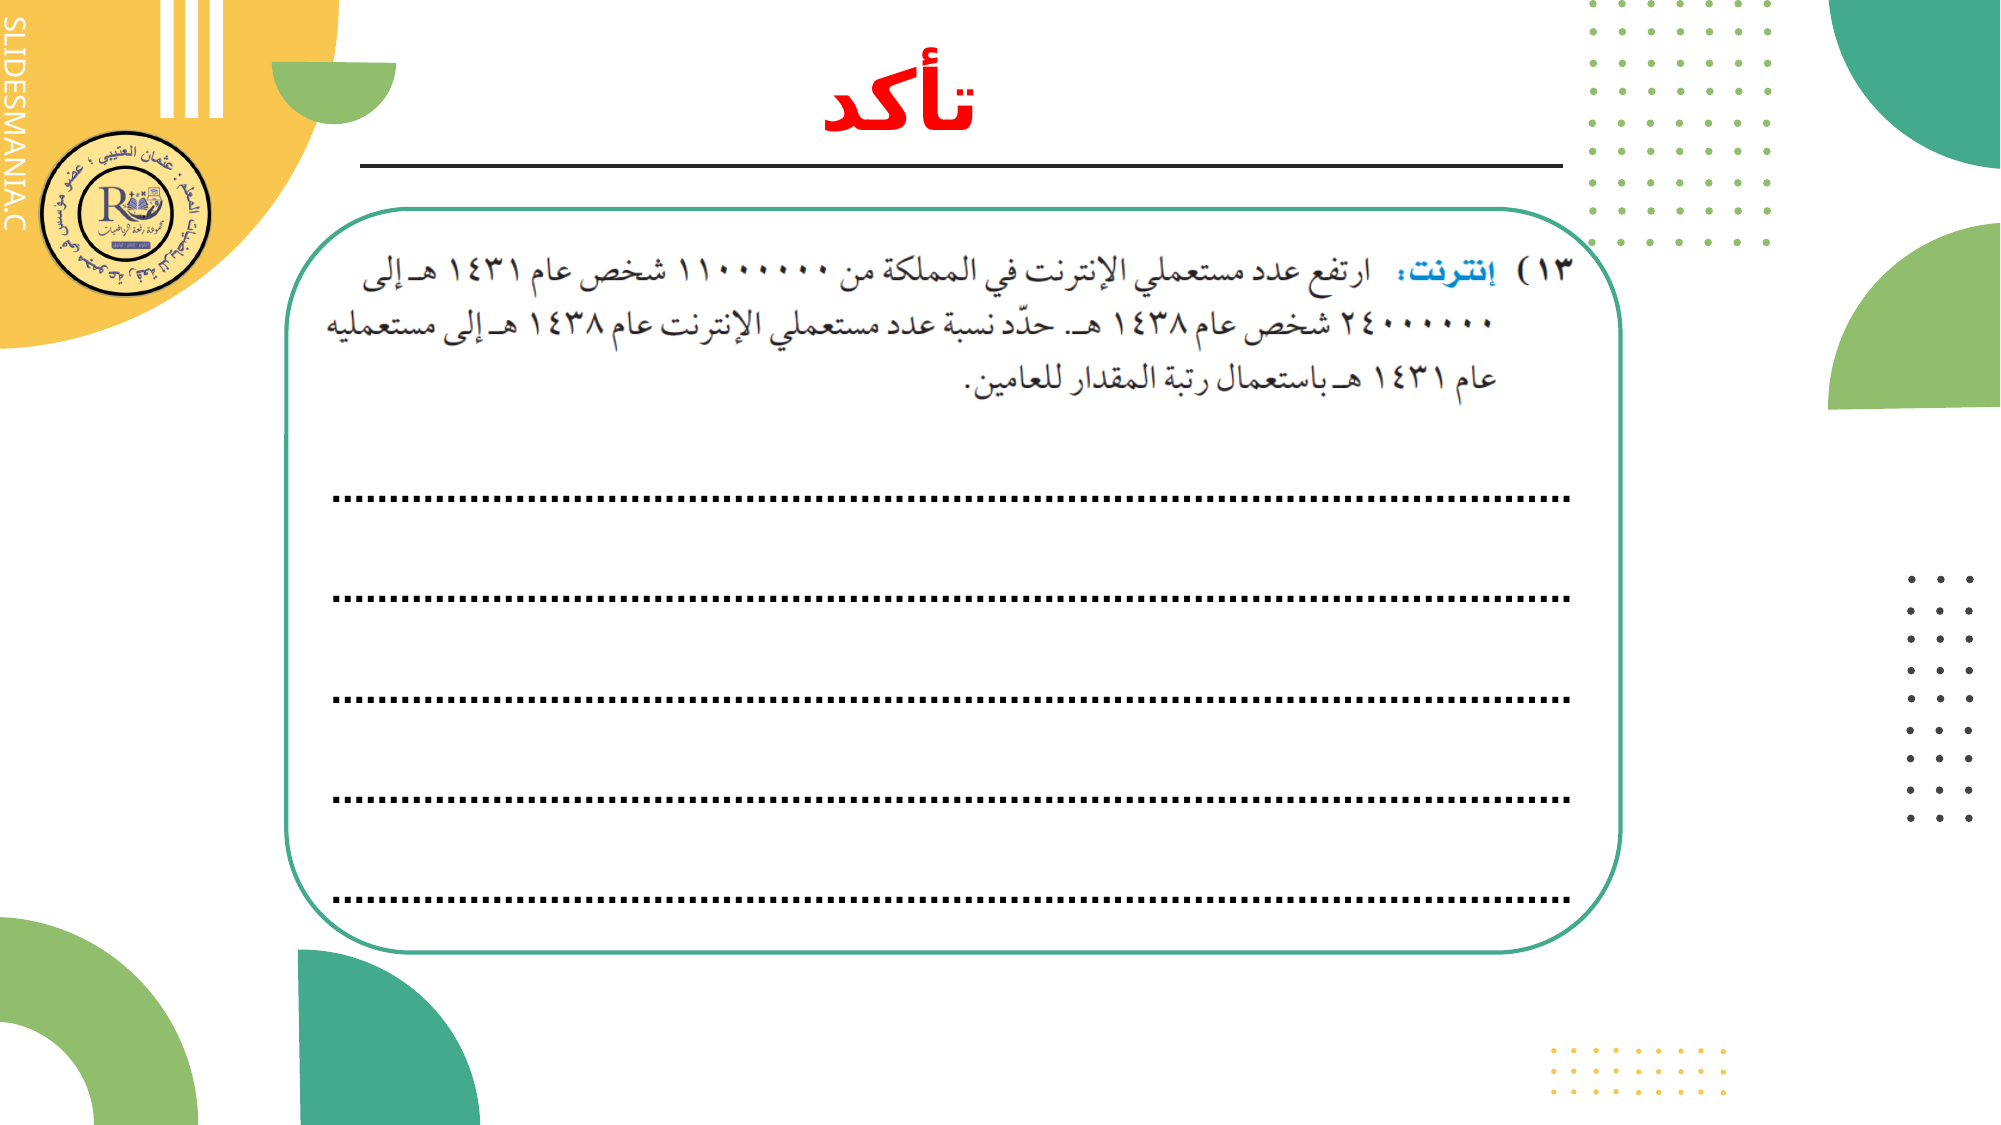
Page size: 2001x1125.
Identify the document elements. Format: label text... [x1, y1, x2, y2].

picture [315, 240, 1588, 423]
text_box [284, 249, 1623, 916]
text_box [326, 206, 1581, 239]
picture [39, 131, 211, 297]
text_box تأكد [805, 39, 995, 155]
text_box ............................................................................................................ ............................................................................................................ ............................................................................................................ ............................................................................................................ ............................................................................................................ [315, 453, 1588, 1125]
